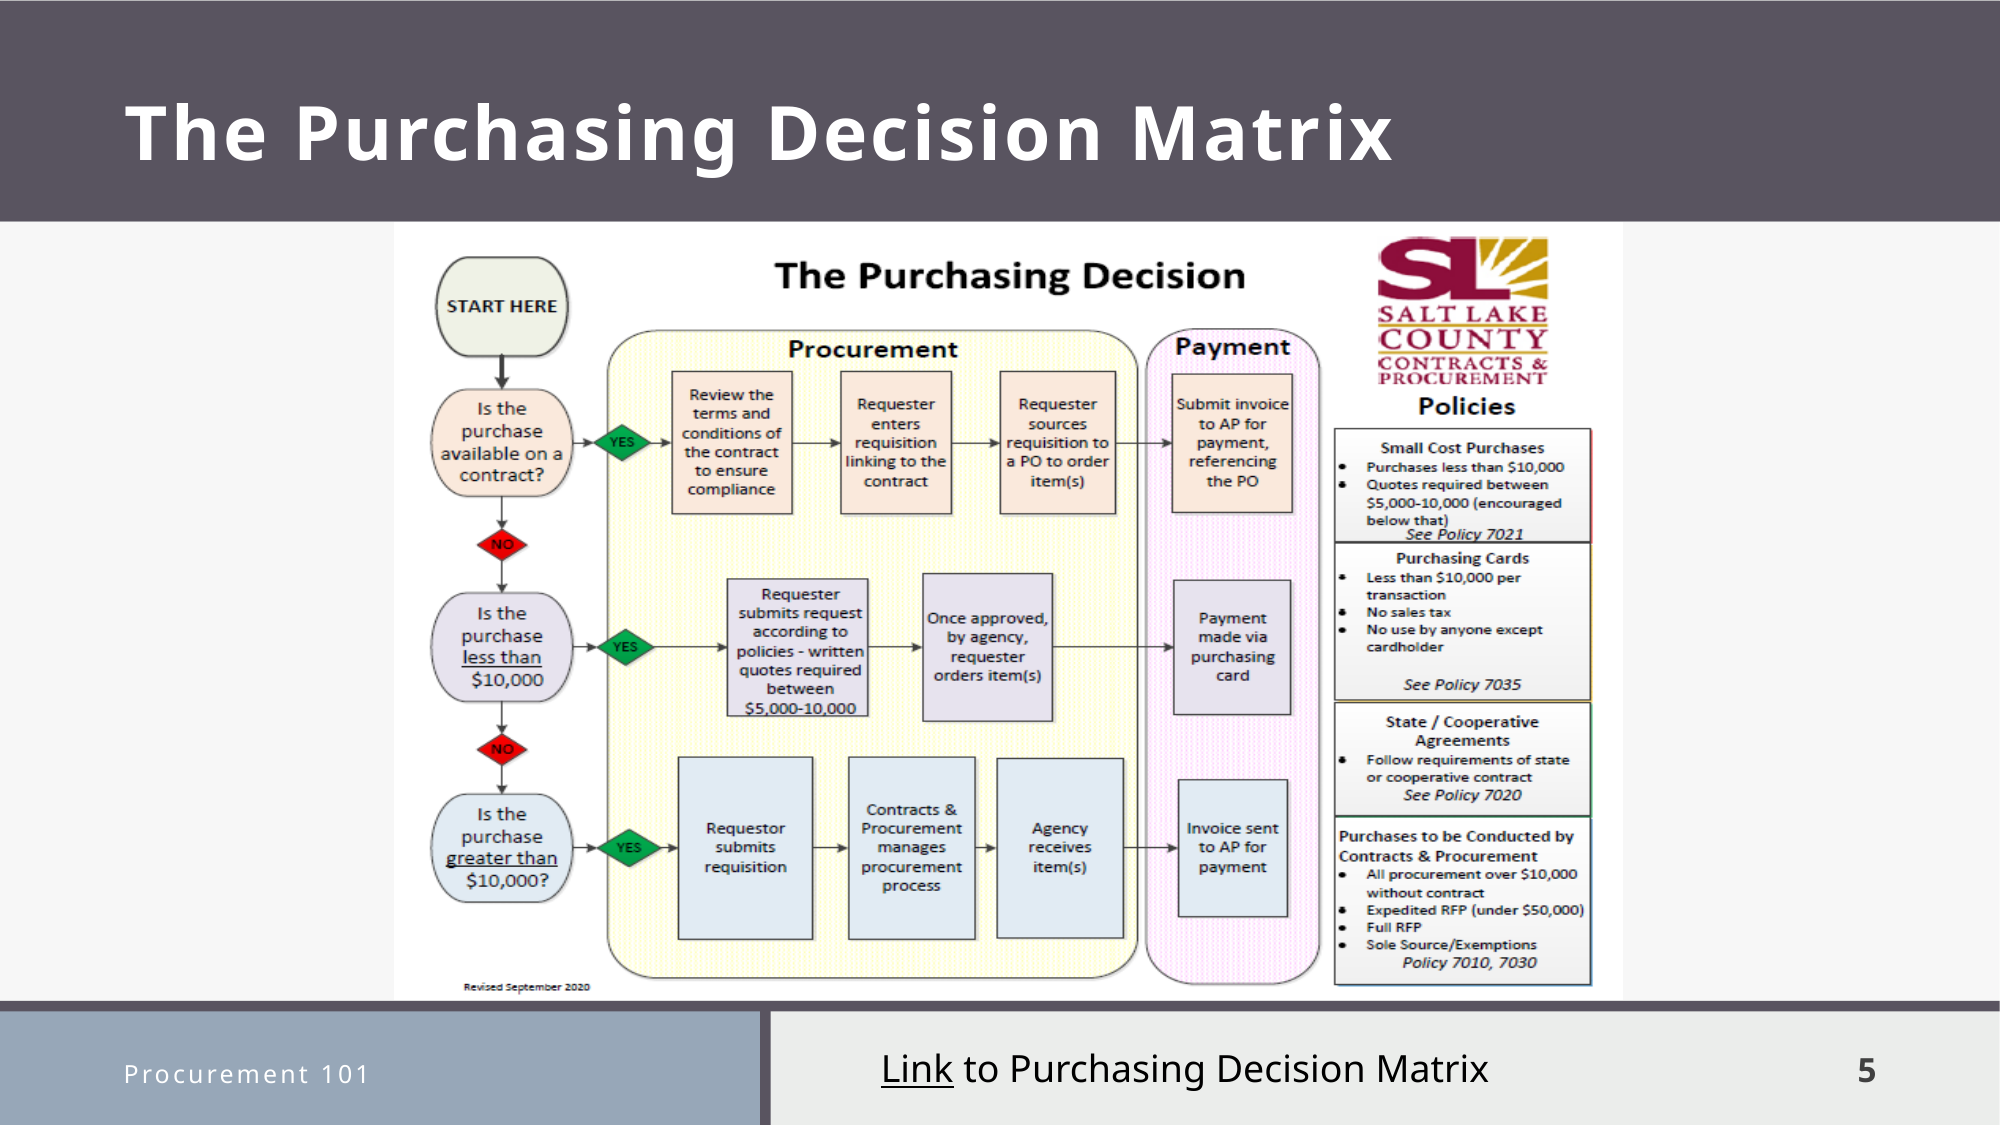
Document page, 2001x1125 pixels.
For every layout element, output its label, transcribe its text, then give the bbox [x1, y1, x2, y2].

title The Purchasing Decision Matrix [106, 29, 1895, 184]
picture [394, 222, 1623, 1000]
text_box Link to Purchasing Decision Matrix [866, 1037, 1703, 1104]
slide_number 5 [1733, 1035, 1895, 1110]
footer Procurement 101 [105, 1035, 668, 1110]
